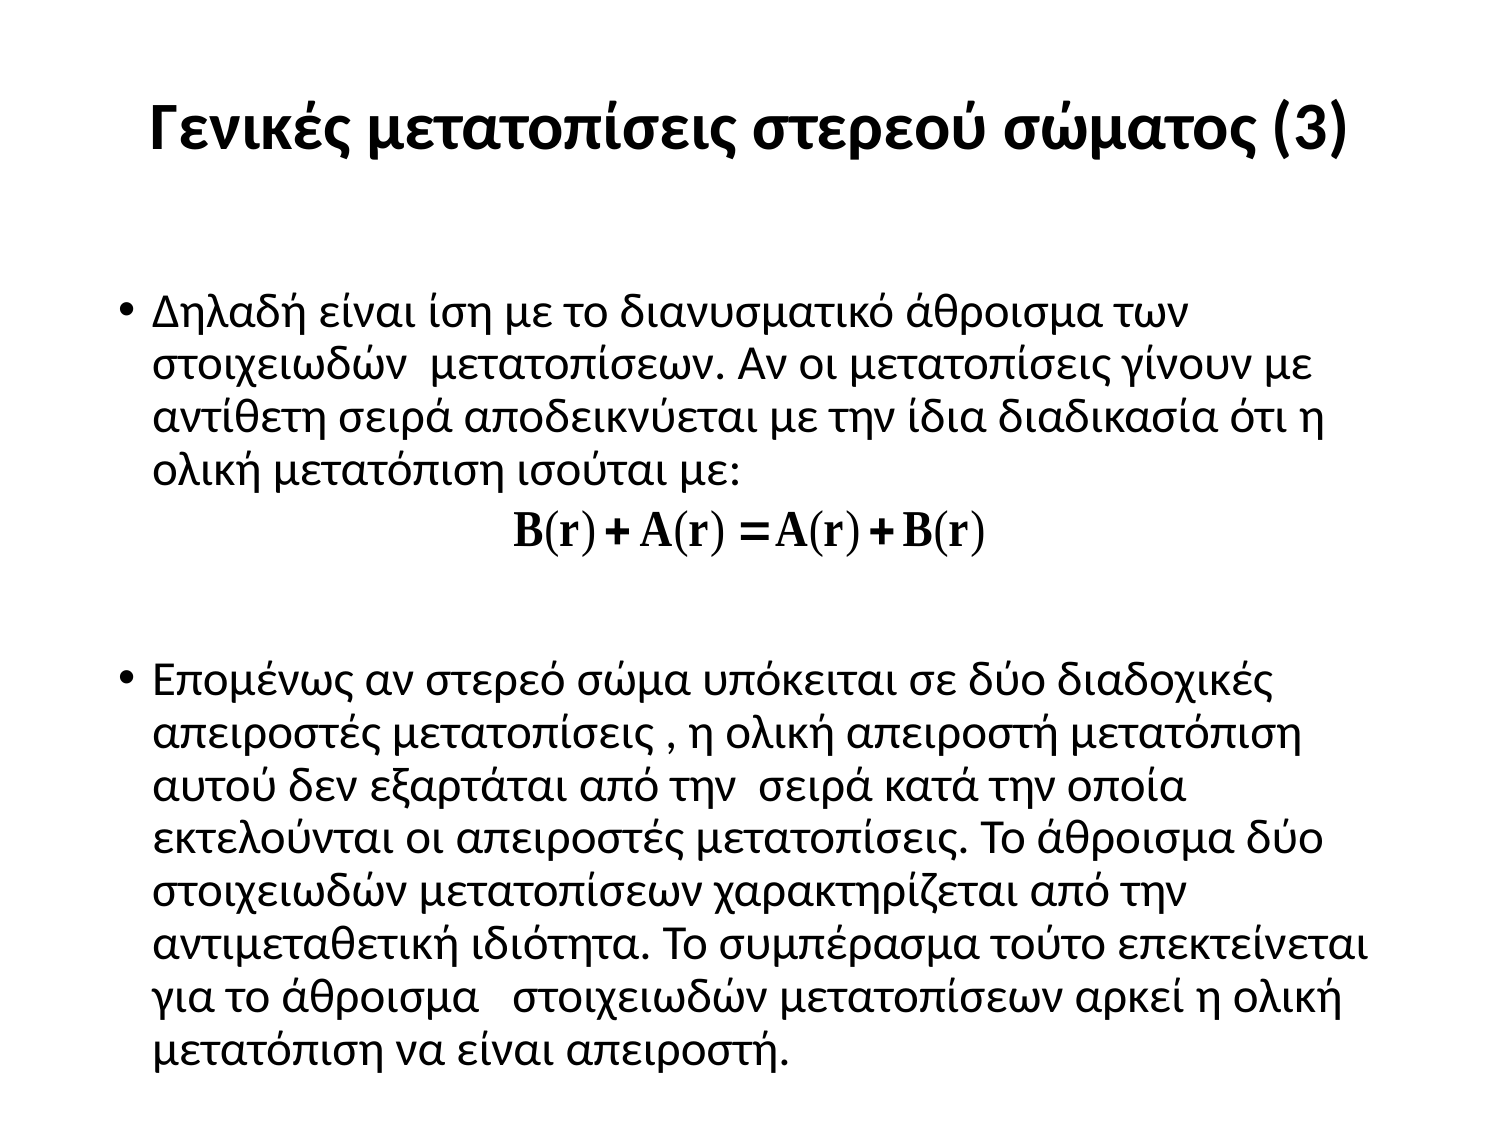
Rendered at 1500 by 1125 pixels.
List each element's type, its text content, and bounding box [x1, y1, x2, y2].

list Δηλαδή είναι ίση με το διανυσματικό άθροισμα των στοιχειωδών μετατοπίσεων. Αν οι μετατοπίσεις γίνουν με αντίθετη σειρά αποδεικνύεται με την ίδια διαδικασία ότι η ολική μετατόπιση ισούται με: Επομένως αν στερεό σώμα υπόκειται σε δύο διαδοχικές απειροστές μετατοπίσεις , η ολική απειροστή μετατόπιση αυτού δεν εξαρτάται από την σειρά κατά την οποία εκτελούνται οι απειροστές μετατοπίσεις. Το άθροισμα δύο στοιχειωδών μετατοπίσεων χαρακτηρίζεται από την αντιμεταθετική ιδιότητα. Το συμπέρασμα τούτο επεκτείνεται για το άθροισμα στοιχειωδών μετατοπίσεων αρκεί η ολική μετατόπιση να είναι απειροστή. [103, 277, 1397, 1098]
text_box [505, 494, 995, 572]
title Γενικές μετατοπίσεις στερεού σώματος (3) [103, 59, 1397, 277]
